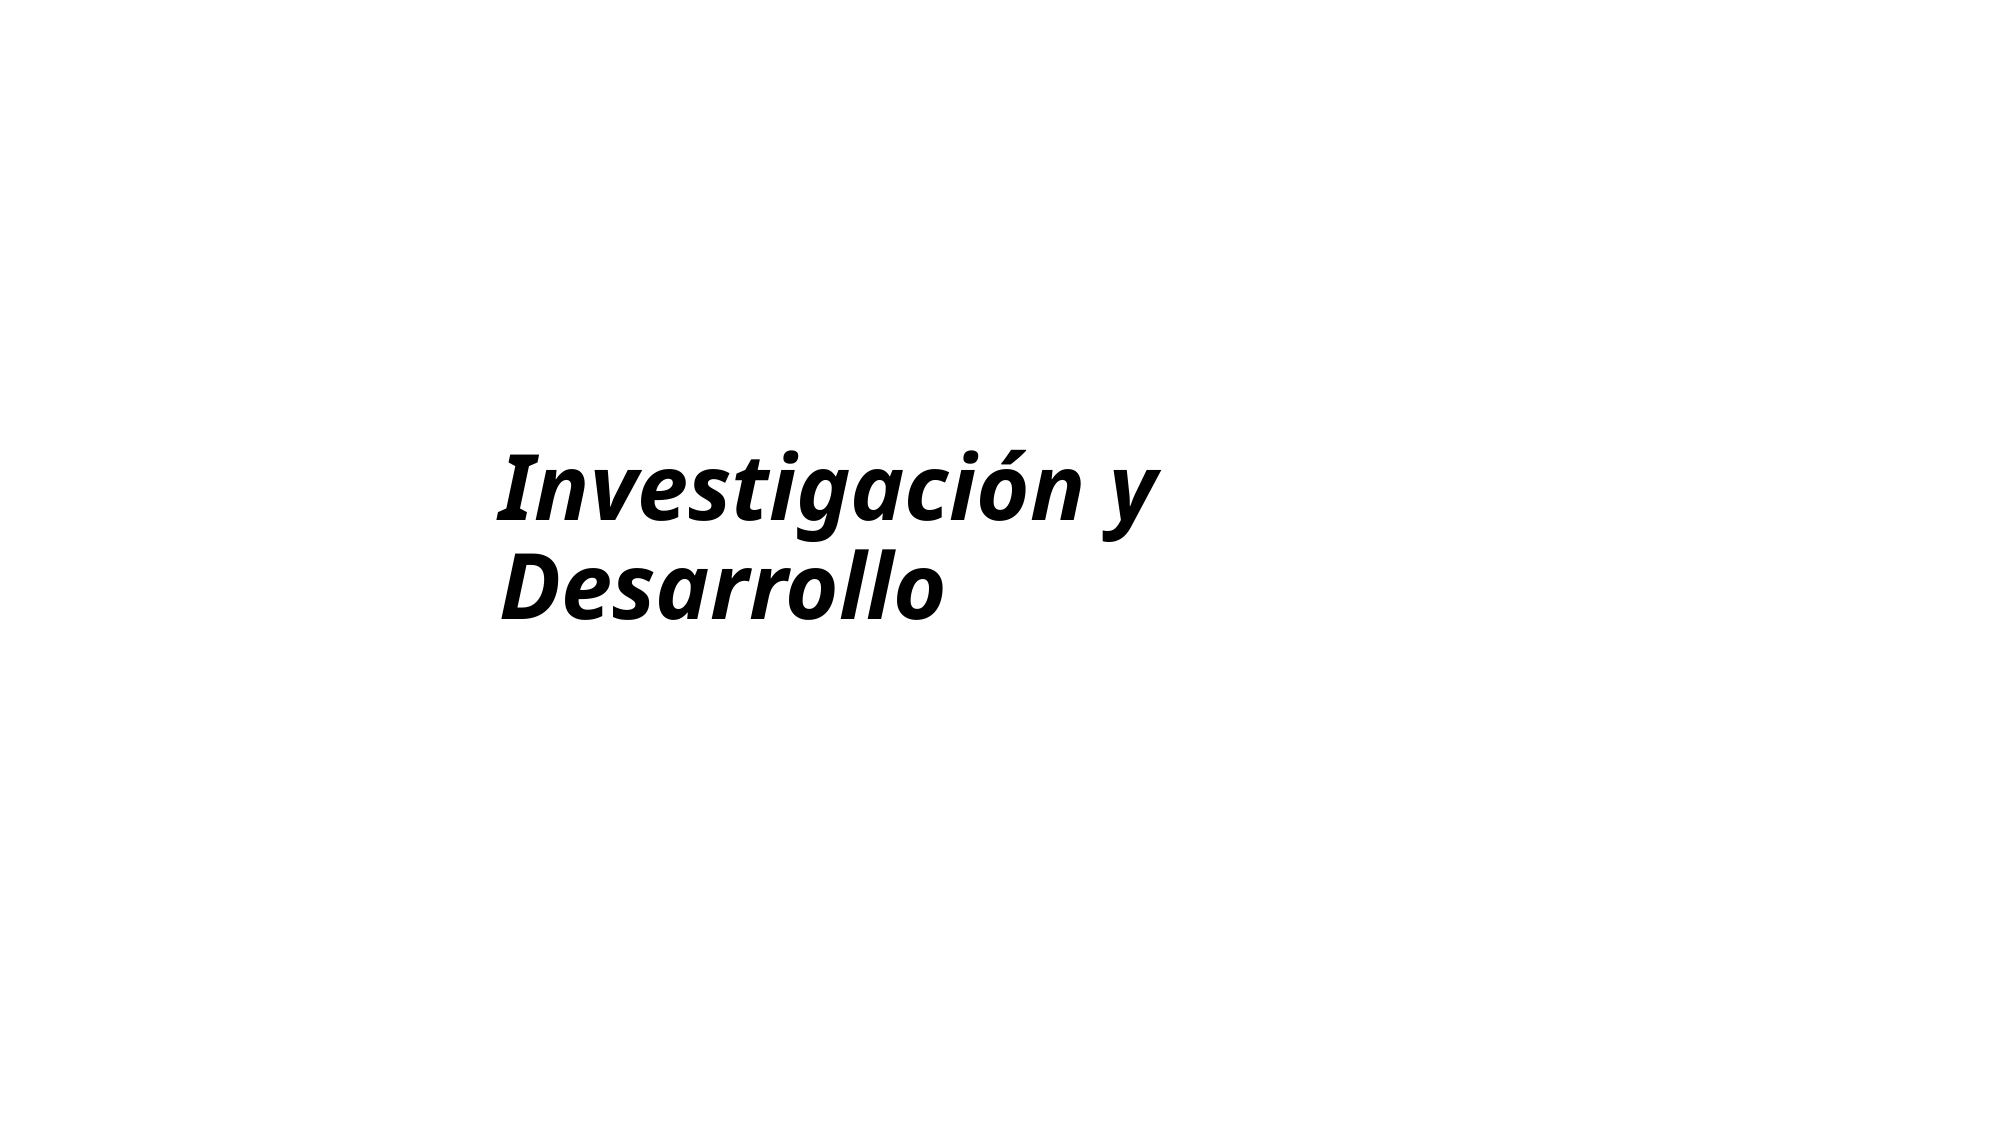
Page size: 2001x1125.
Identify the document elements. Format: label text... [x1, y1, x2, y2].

title Investigación y Desarrollo [484, 431, 1503, 649]
